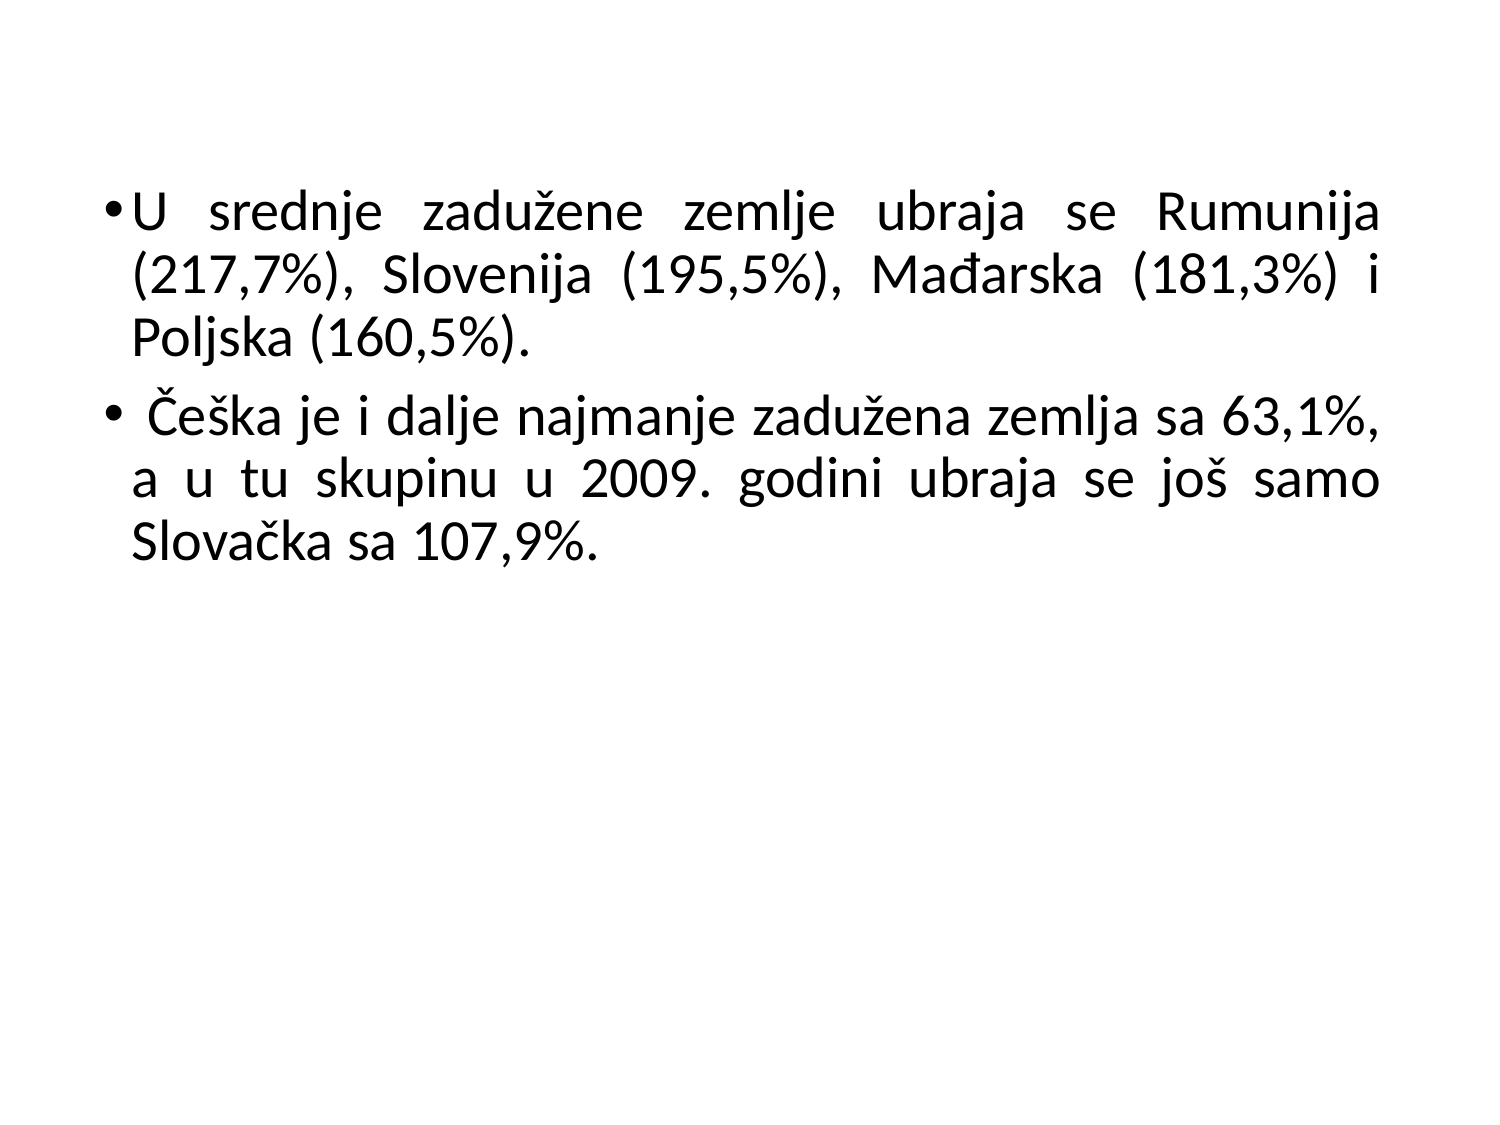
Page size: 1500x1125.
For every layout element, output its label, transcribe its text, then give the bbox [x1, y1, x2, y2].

list U srednje zadužene zemlje ubraja se Rumunija (217,7%), Slovenija (195,5%), Mađarska (181,3%) i Poljska (160,5%). Češka je i dalje najmanje zadužena zemlja sa 63,1%, a u tu skupinu u 2009. godini ubraja se još samo Slovačka sa 107,9%. [88, 172, 1397, 1014]
